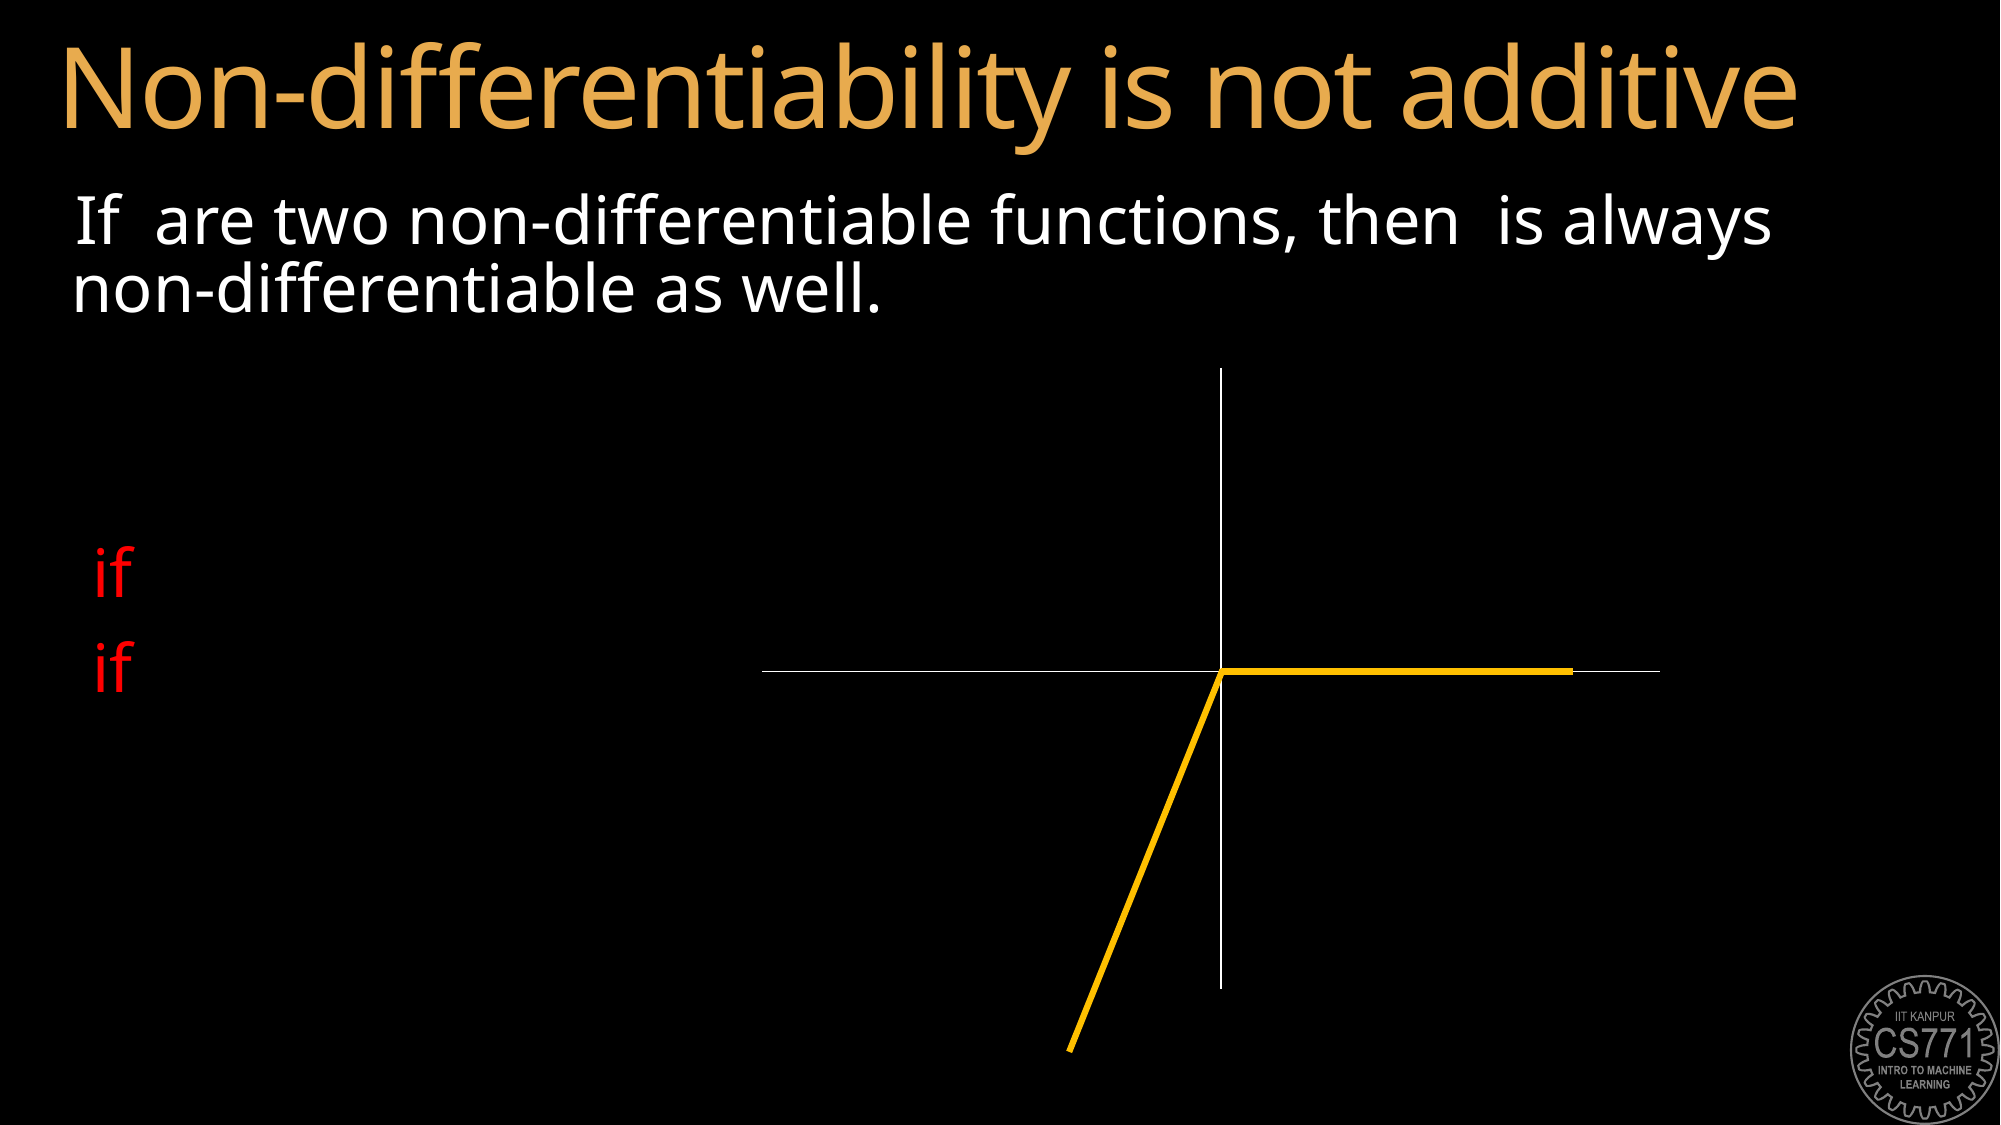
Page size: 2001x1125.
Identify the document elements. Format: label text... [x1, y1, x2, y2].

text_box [1068, 669, 1223, 1053]
title Non-differentiability is not additive [41, 5, 1945, 183]
